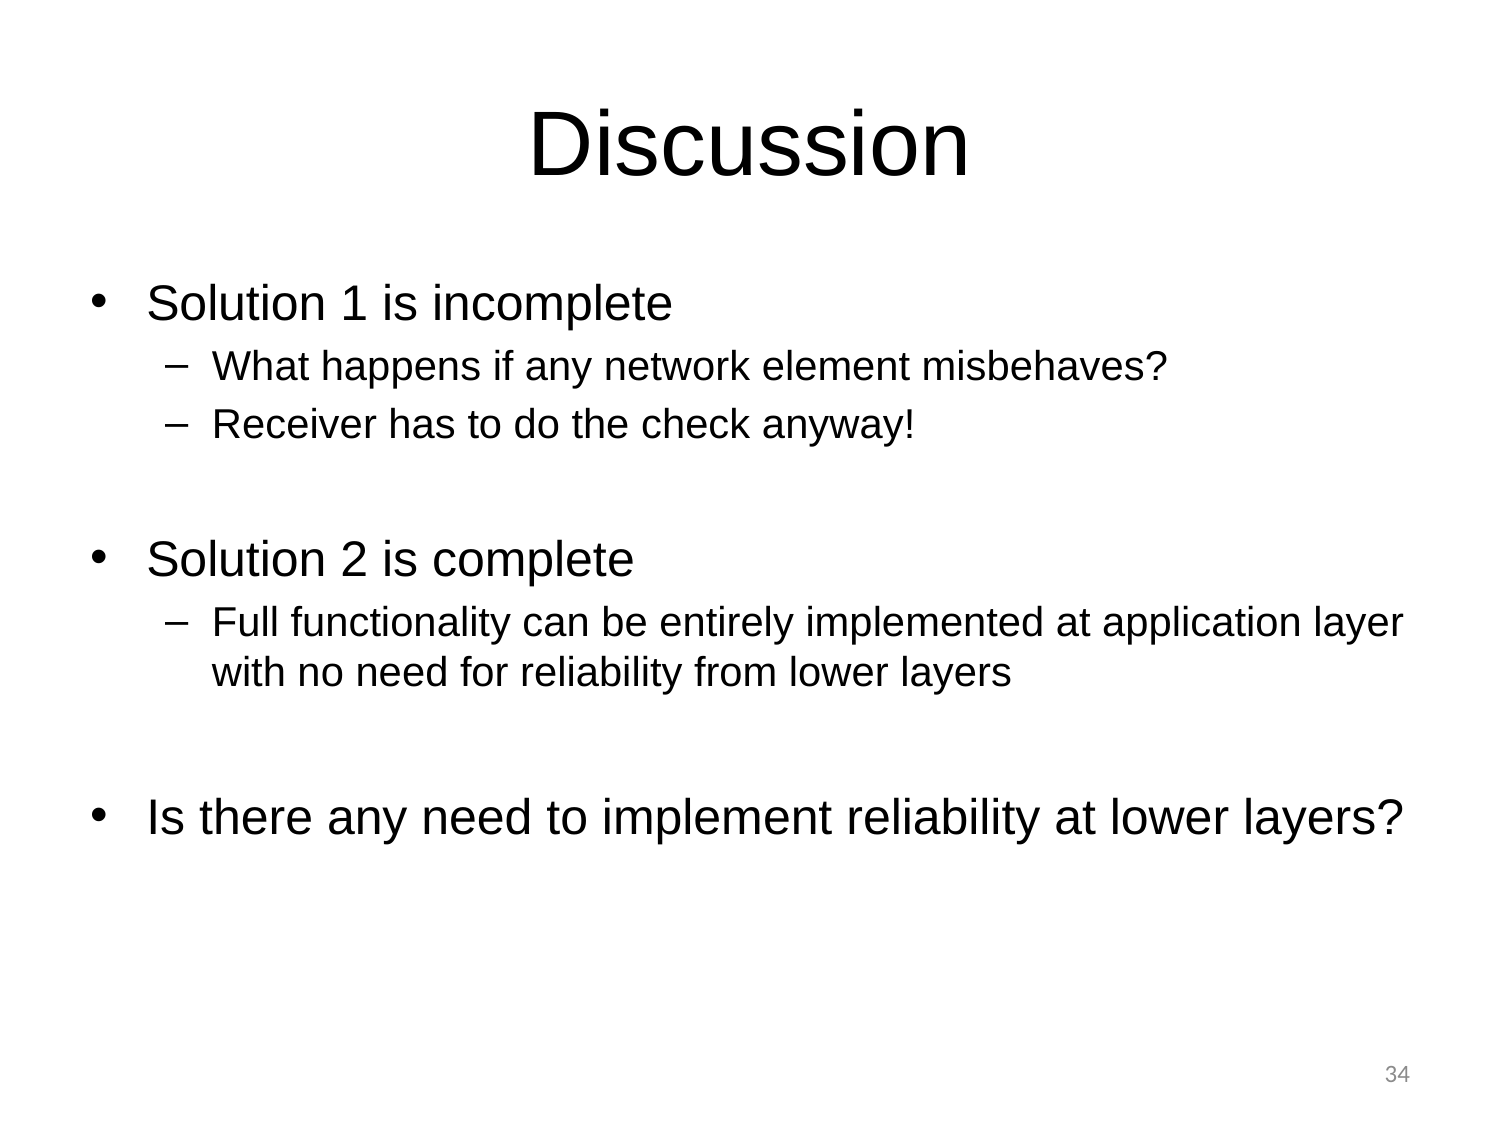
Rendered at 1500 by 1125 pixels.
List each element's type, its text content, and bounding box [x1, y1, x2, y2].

list Solution 1 is incomplete What happens if any network element misbehaves? Receiver has to do the check anyway! Solution 2 is complete Full functionality can be entirely implemented at application layer with no need for reliability from lower layers Is there any need to implement reliability at lower layers? [75, 262, 1425, 1005]
title Discussion [75, 45, 1425, 233]
text_box 34 [1074, 1042, 1425, 1103]
